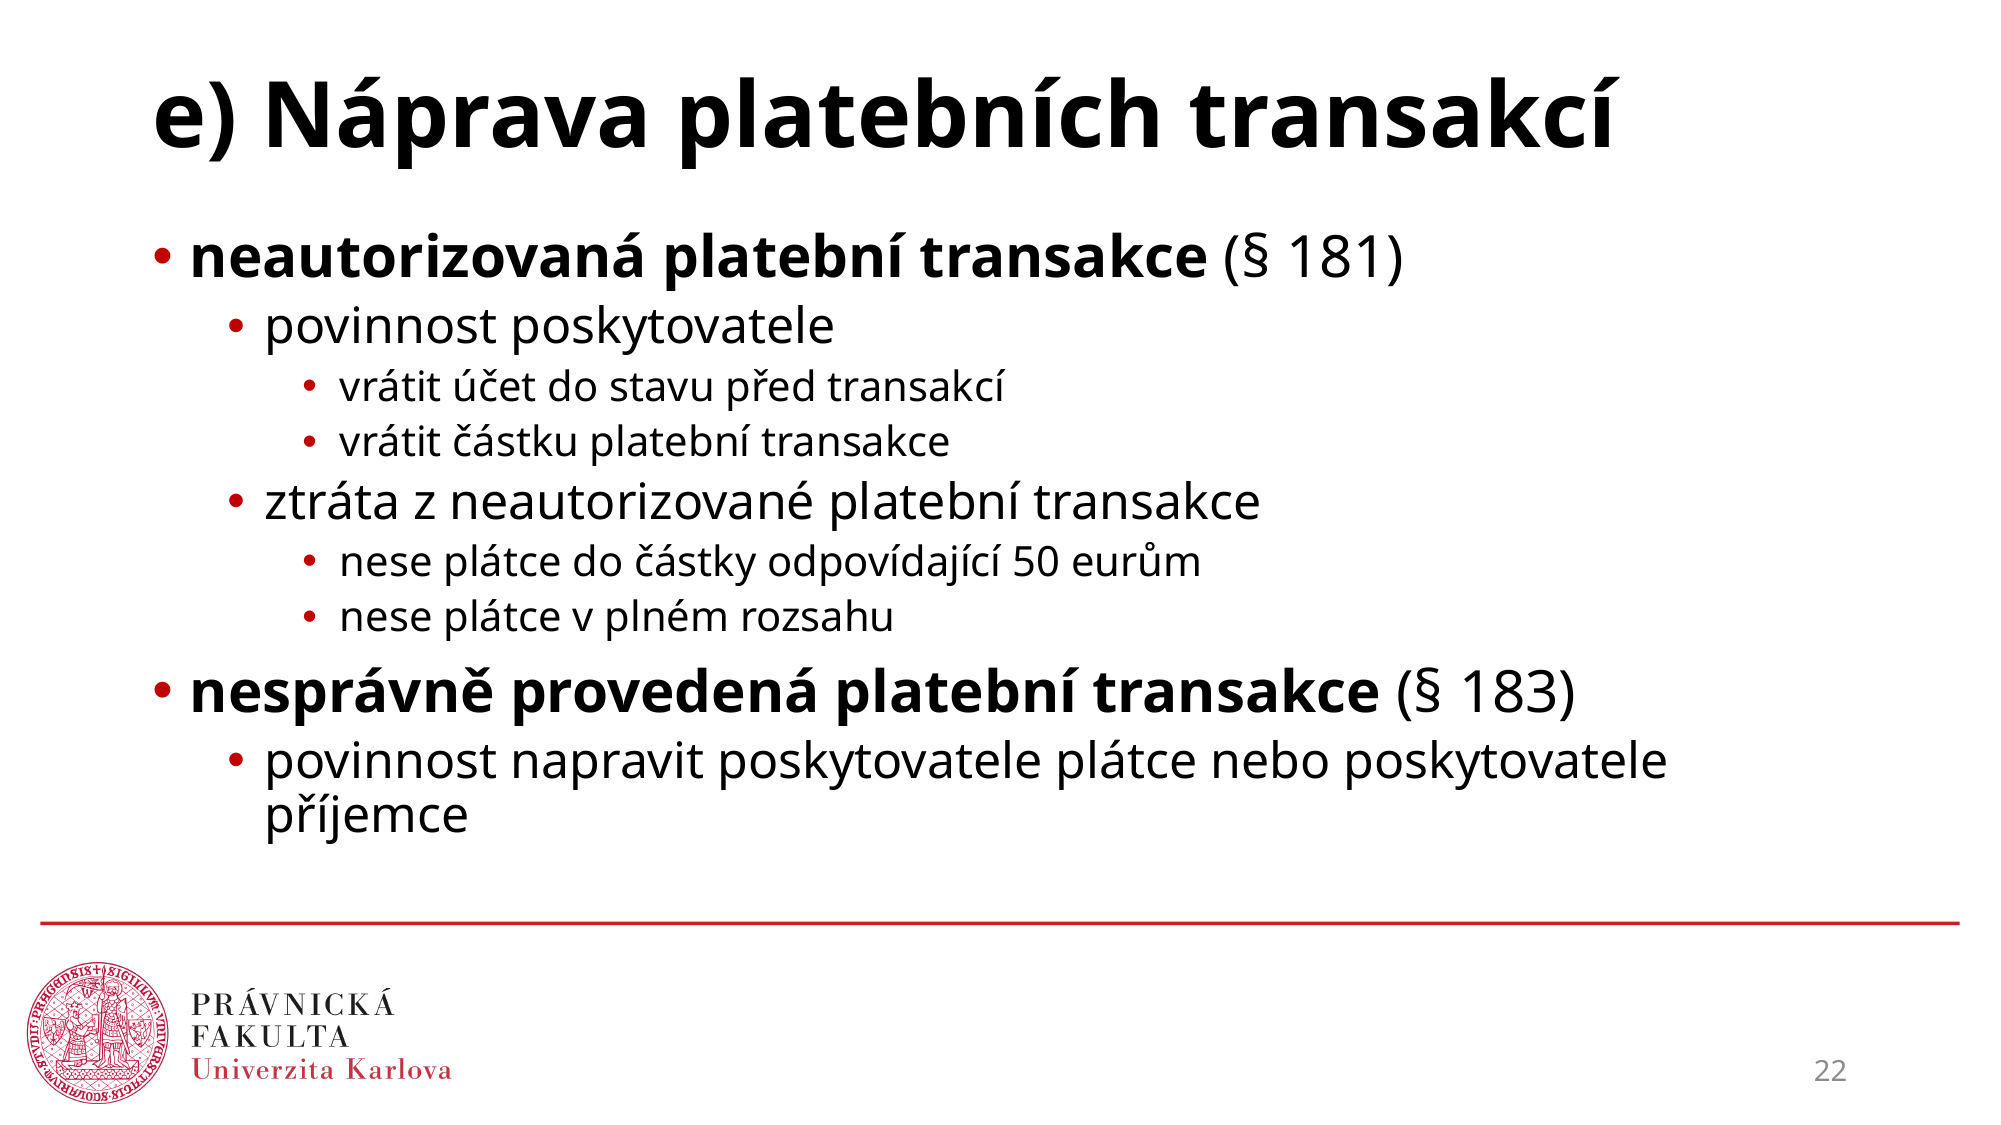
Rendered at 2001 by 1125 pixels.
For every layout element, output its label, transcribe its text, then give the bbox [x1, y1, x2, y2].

slide_number 22 [1412, 1042, 1863, 1103]
list neautorizovaná platební transakce (§ 181) povinnost poskytovatele vrátit účet do stavu před transakcí vrátit částku platební transakce ztráta z neautorizované platební transakce nese plátce do částky odpovídající 50 eurům nese plátce v plném rozsahu nesprávně provedená platební transakce (§ 183) povinnost napravit poskytovatele plátce nebo poskytovatele příjemce [137, 220, 1863, 905]
picture [26, 962, 452, 1104]
title e) Náprava platebních transakcí [137, 2, 1863, 220]
